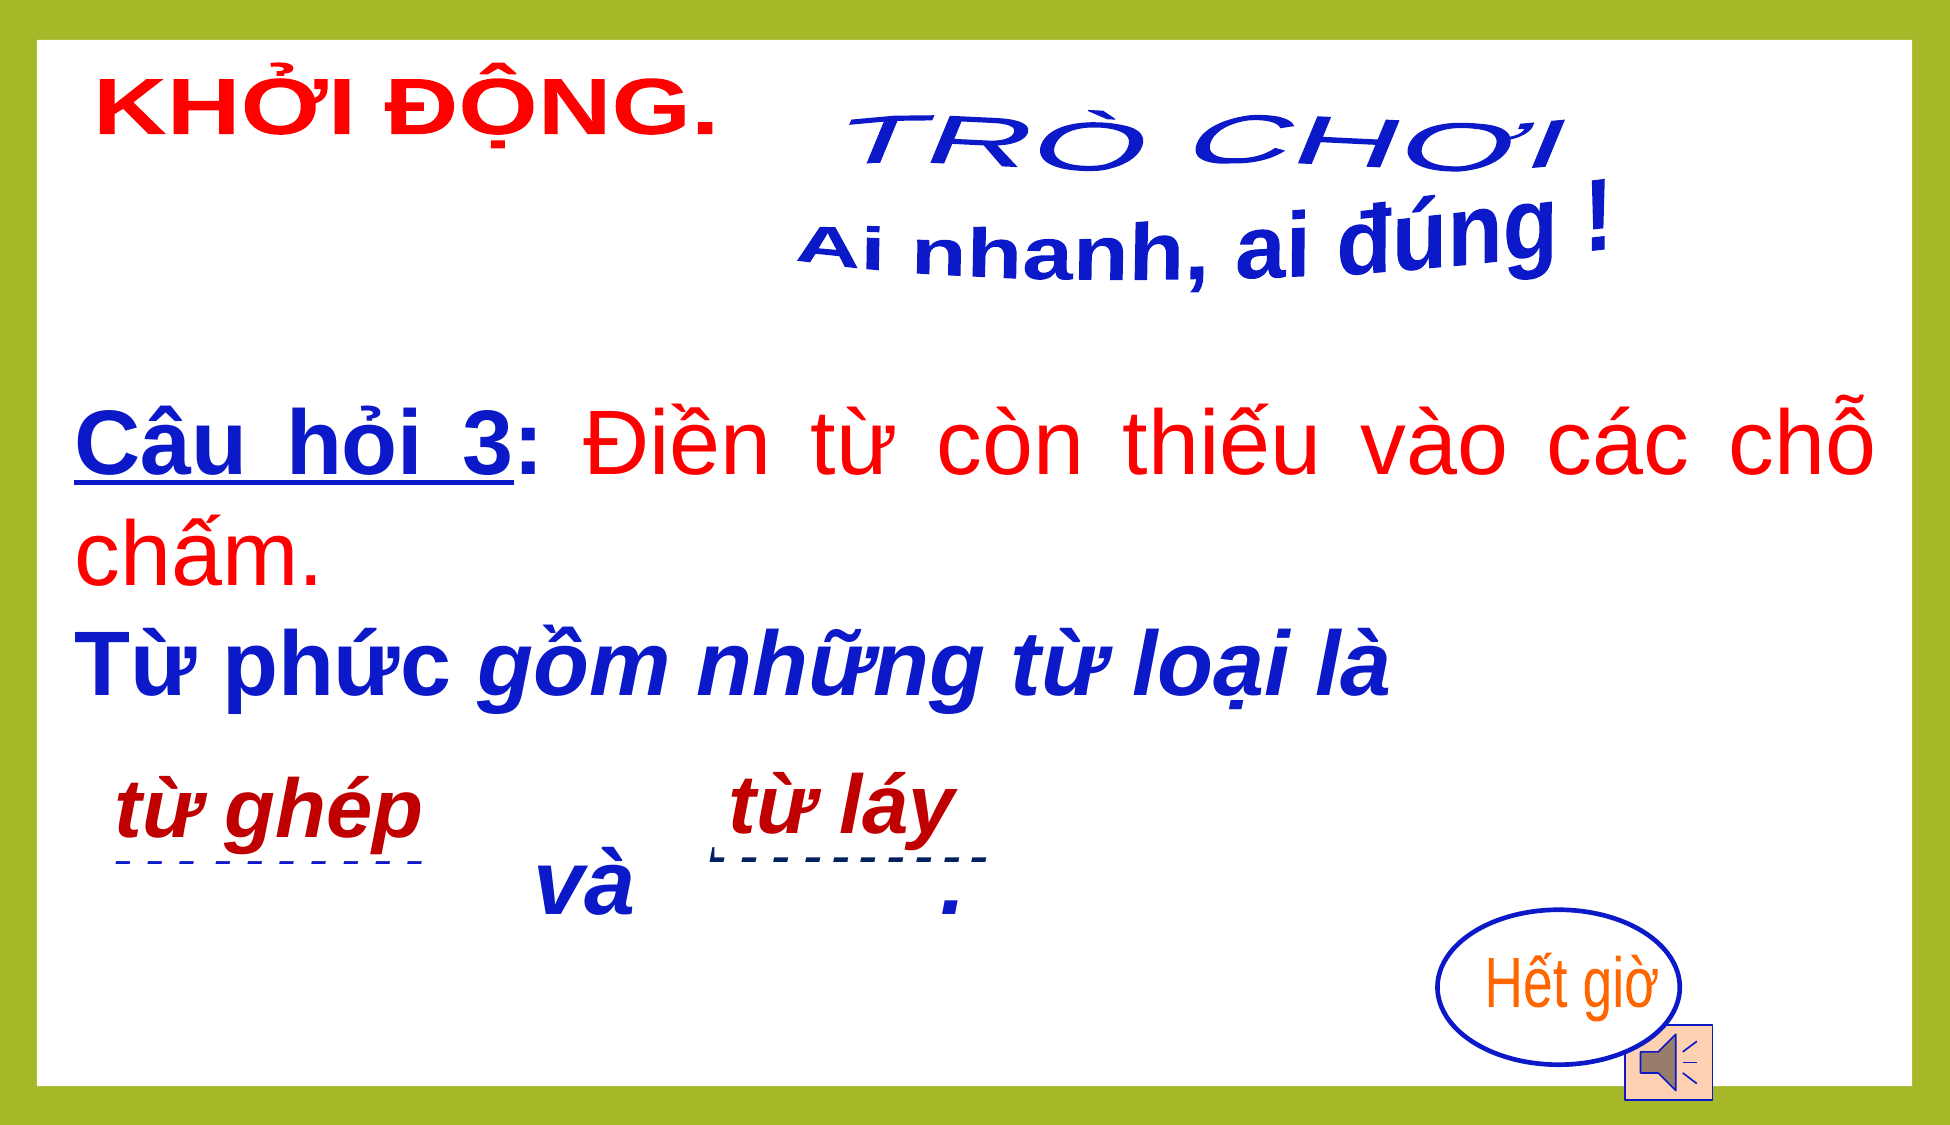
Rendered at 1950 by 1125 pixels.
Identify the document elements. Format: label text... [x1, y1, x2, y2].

text_box từ láy [714, 742, 1051, 858]
text_box Câu hỏi 3: Điền từ còn thiếu vào các chỗ chấm. Từ phức gồm những từ loại là và . [59, 375, 1894, 1051]
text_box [1437, 909, 1681, 1065]
text_box …….… [94, 756, 588, 892]
text_box …....... [688, 754, 1311, 1010]
text_box [1624, 1051, 1713, 1101]
text_box từ ghép [99, 746, 538, 862]
